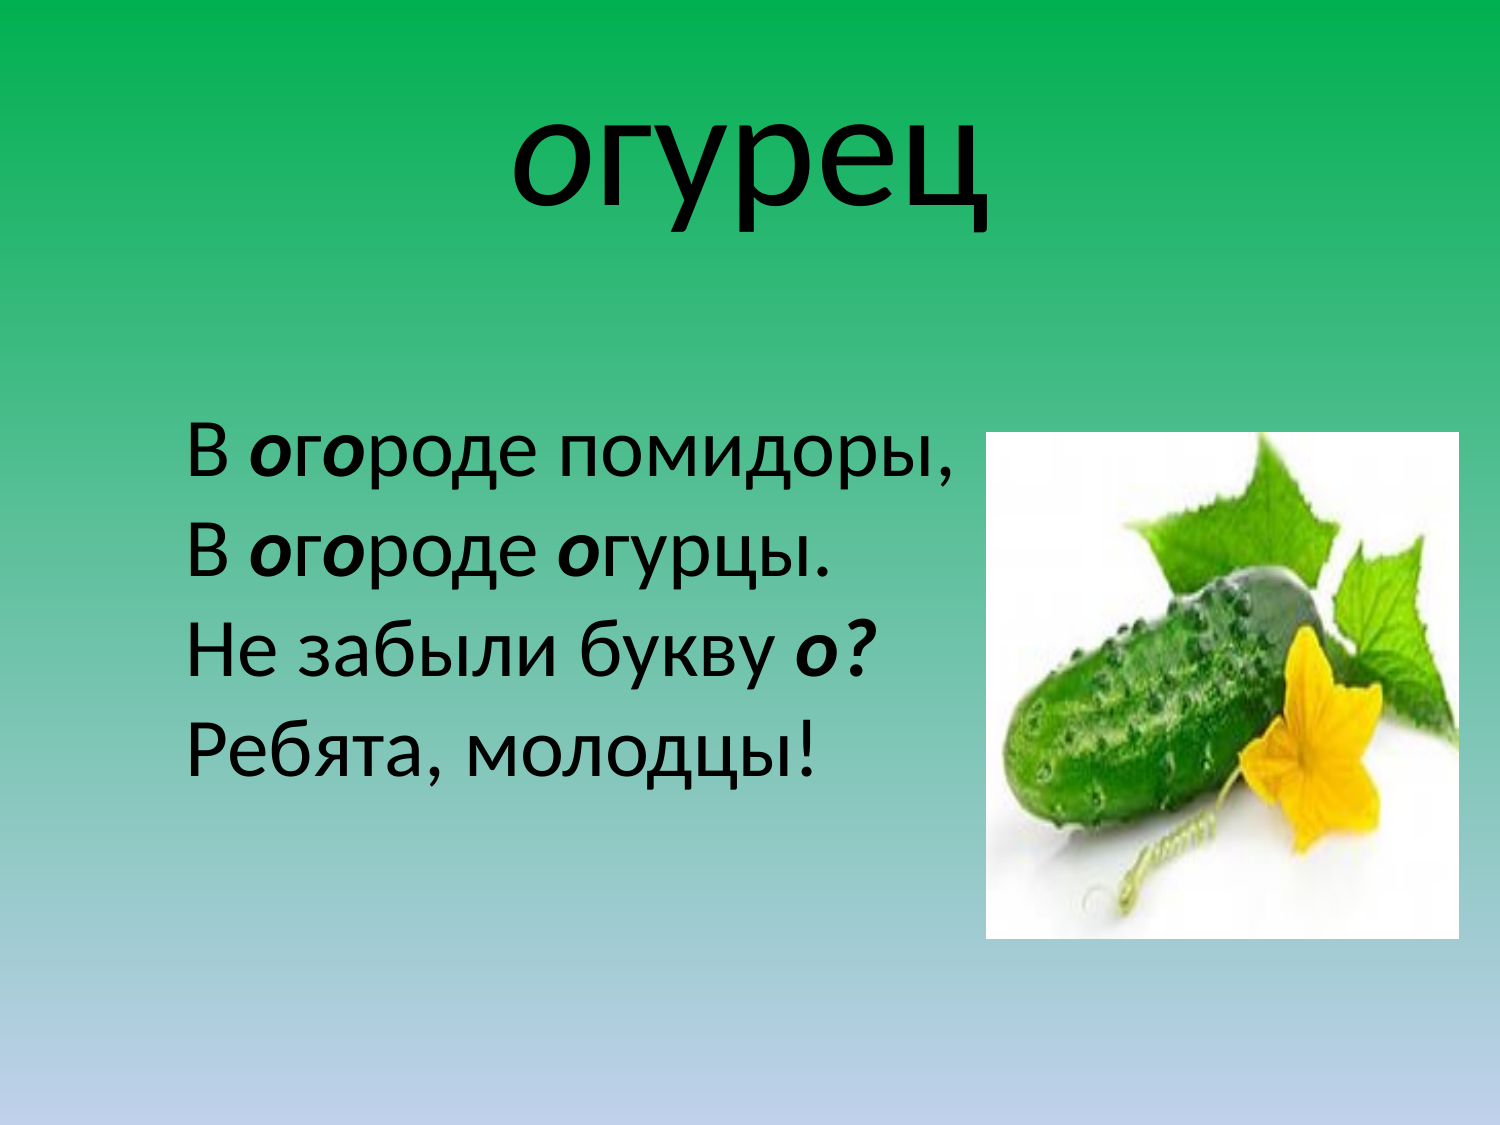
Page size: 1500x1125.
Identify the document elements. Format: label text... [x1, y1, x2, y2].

text_box В огороде помидоры, В огороде огурцы. Не забыли букву о? Ребята, молодцы! [171, 385, 1388, 900]
picture [985, 432, 1459, 939]
title огурец [75, 45, 1425, 233]
